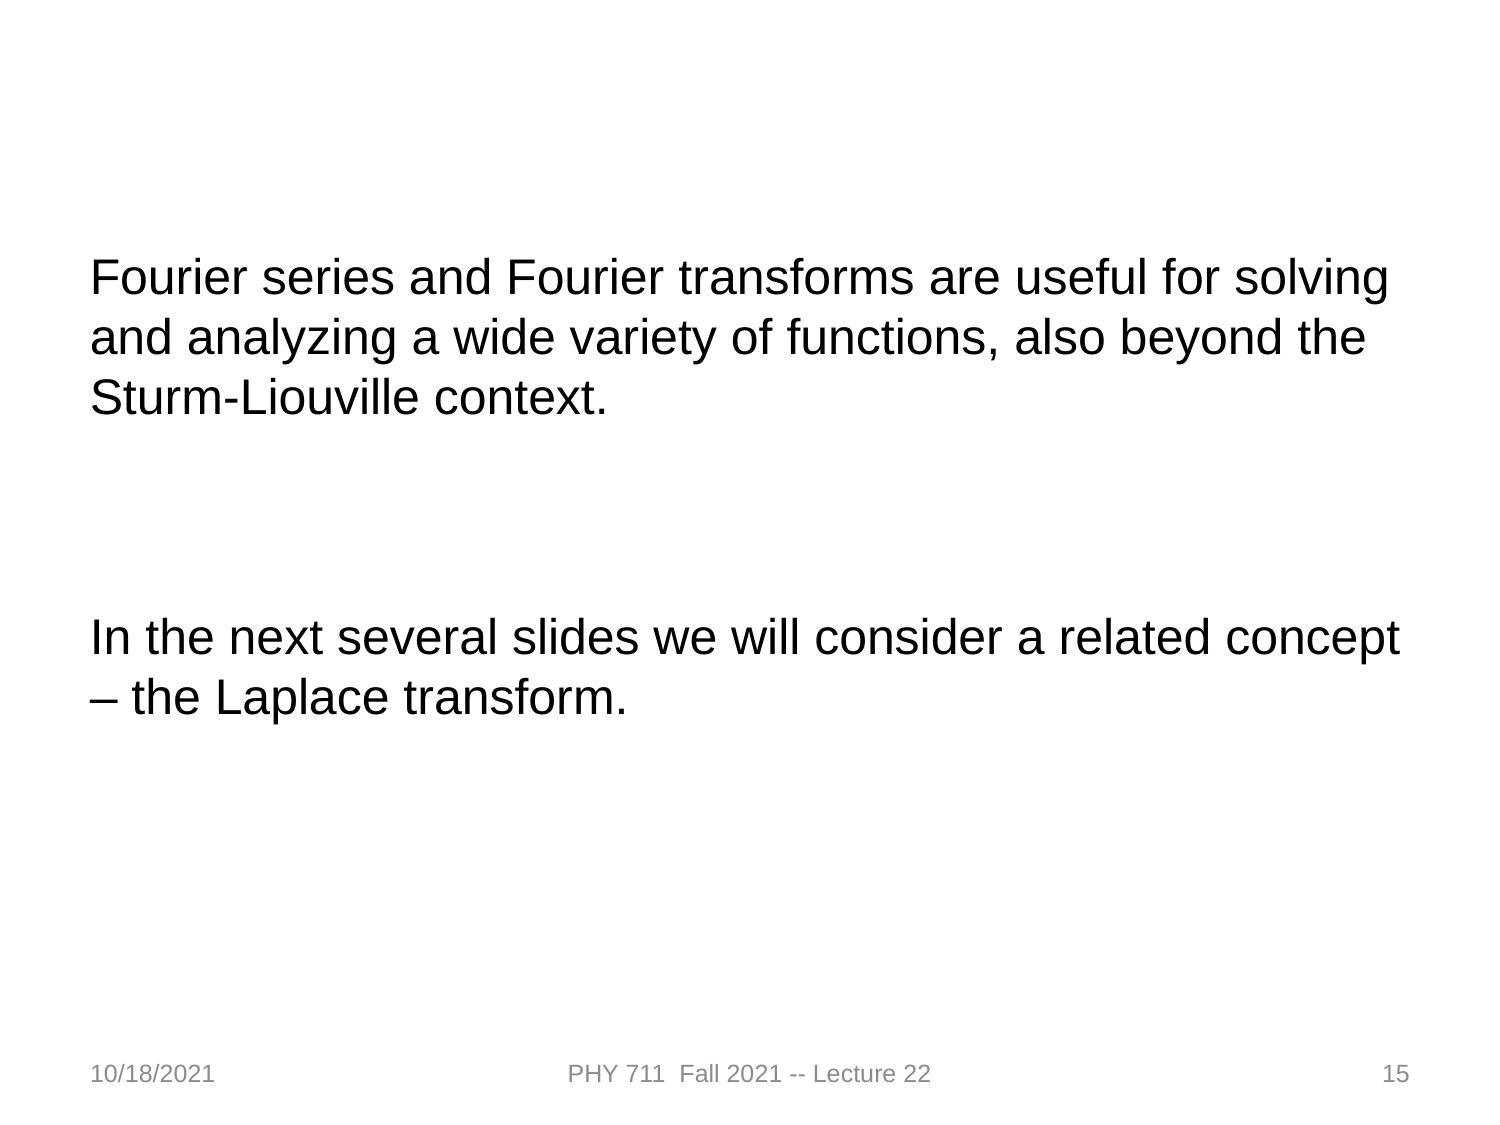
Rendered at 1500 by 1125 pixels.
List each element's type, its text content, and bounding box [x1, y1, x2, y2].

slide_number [75, 1042, 425, 1103]
text_box Fourier series and Fourier transforms are useful for solving and analyzing a wide variety of functions, also beyond the Sturm-Liouville context. In the next several slides we will consider a related concept – the Laplace transform. [74, 237, 1438, 733]
footer PHY 711 Fall 2021 -- Lecture 22 [512, 1042, 988, 1103]
slide_number 15 [1074, 1042, 1425, 1103]
